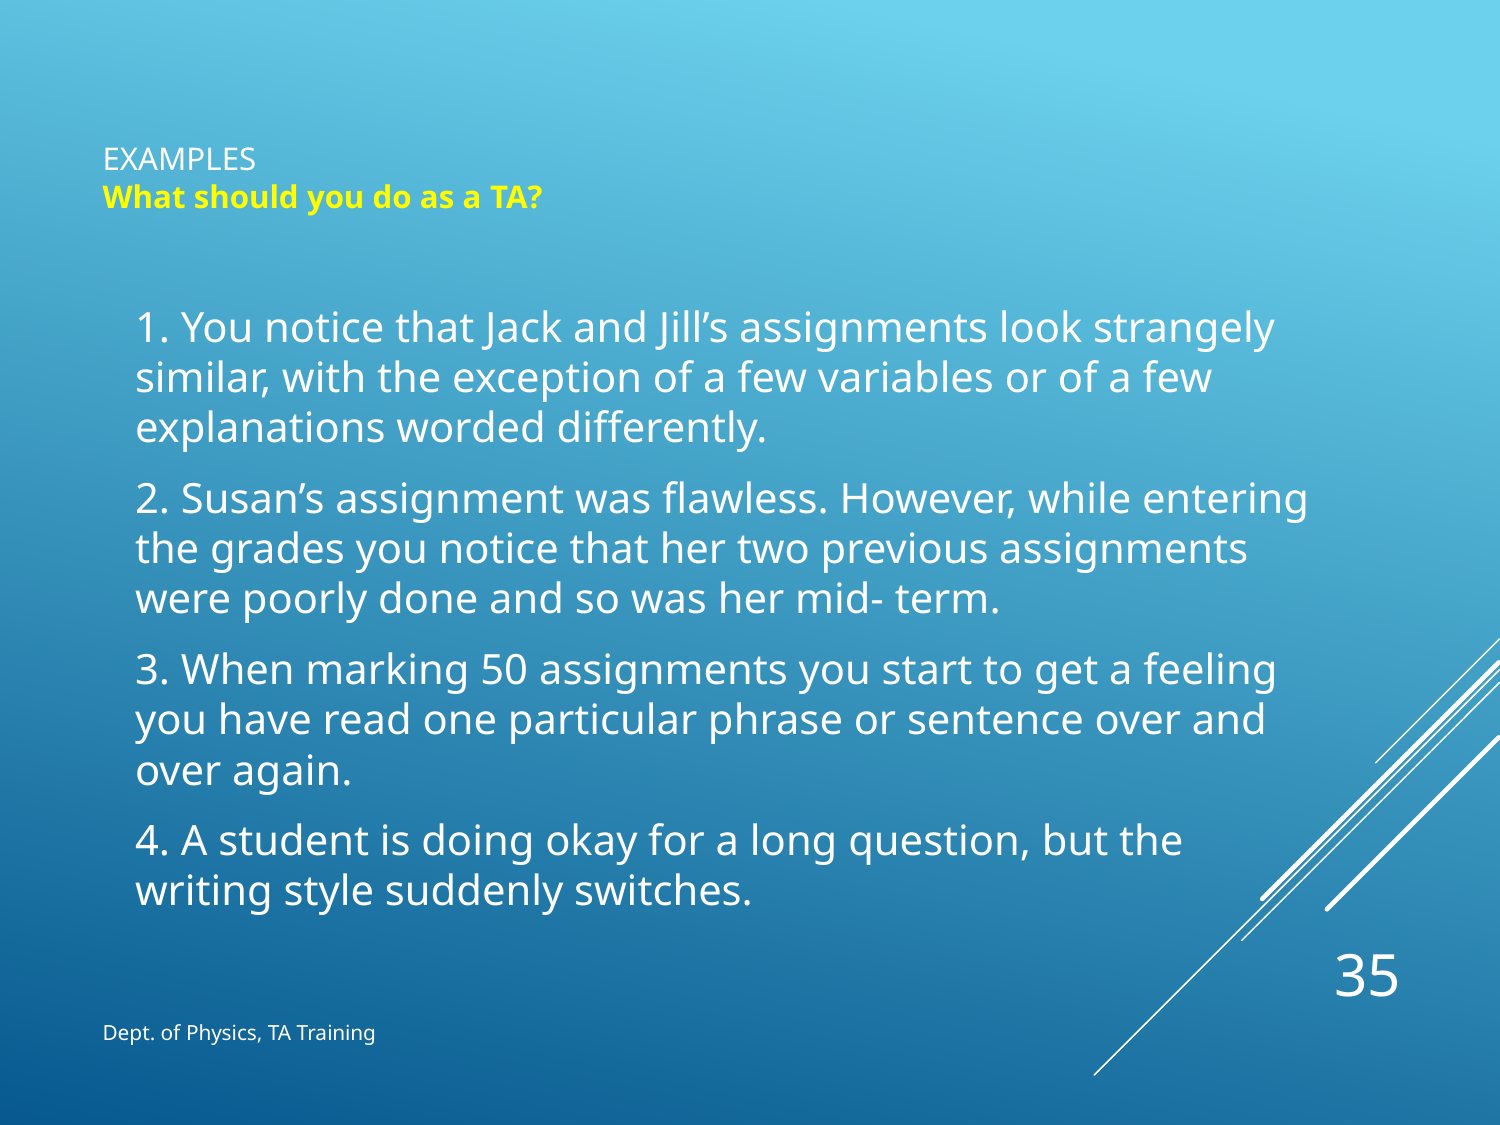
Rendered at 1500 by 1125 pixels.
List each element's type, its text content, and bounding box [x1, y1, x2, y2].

title Examples What should you do as a TA? [87, 131, 1163, 260]
footer Dept. of Physics, TA Training [87, 1012, 1041, 1073]
slide_number 35 [1275, 915, 1416, 1025]
list 1. You notice that Jack and Jill’s assignments look strangely similar, with the exception of a few variables or of a few explanations worded differently. 2. Susan’s assignment was flawless. However, while entering the grades you notice that her two previous assignments were poorly done and so was her mid- term. 3. When marking 50 assignments you start to get a feeling you have read one particular phrase or sentence over and over again. 4. A student is doing okay for a long question, but the writing style suddenly switches. [120, 260, 1330, 955]
